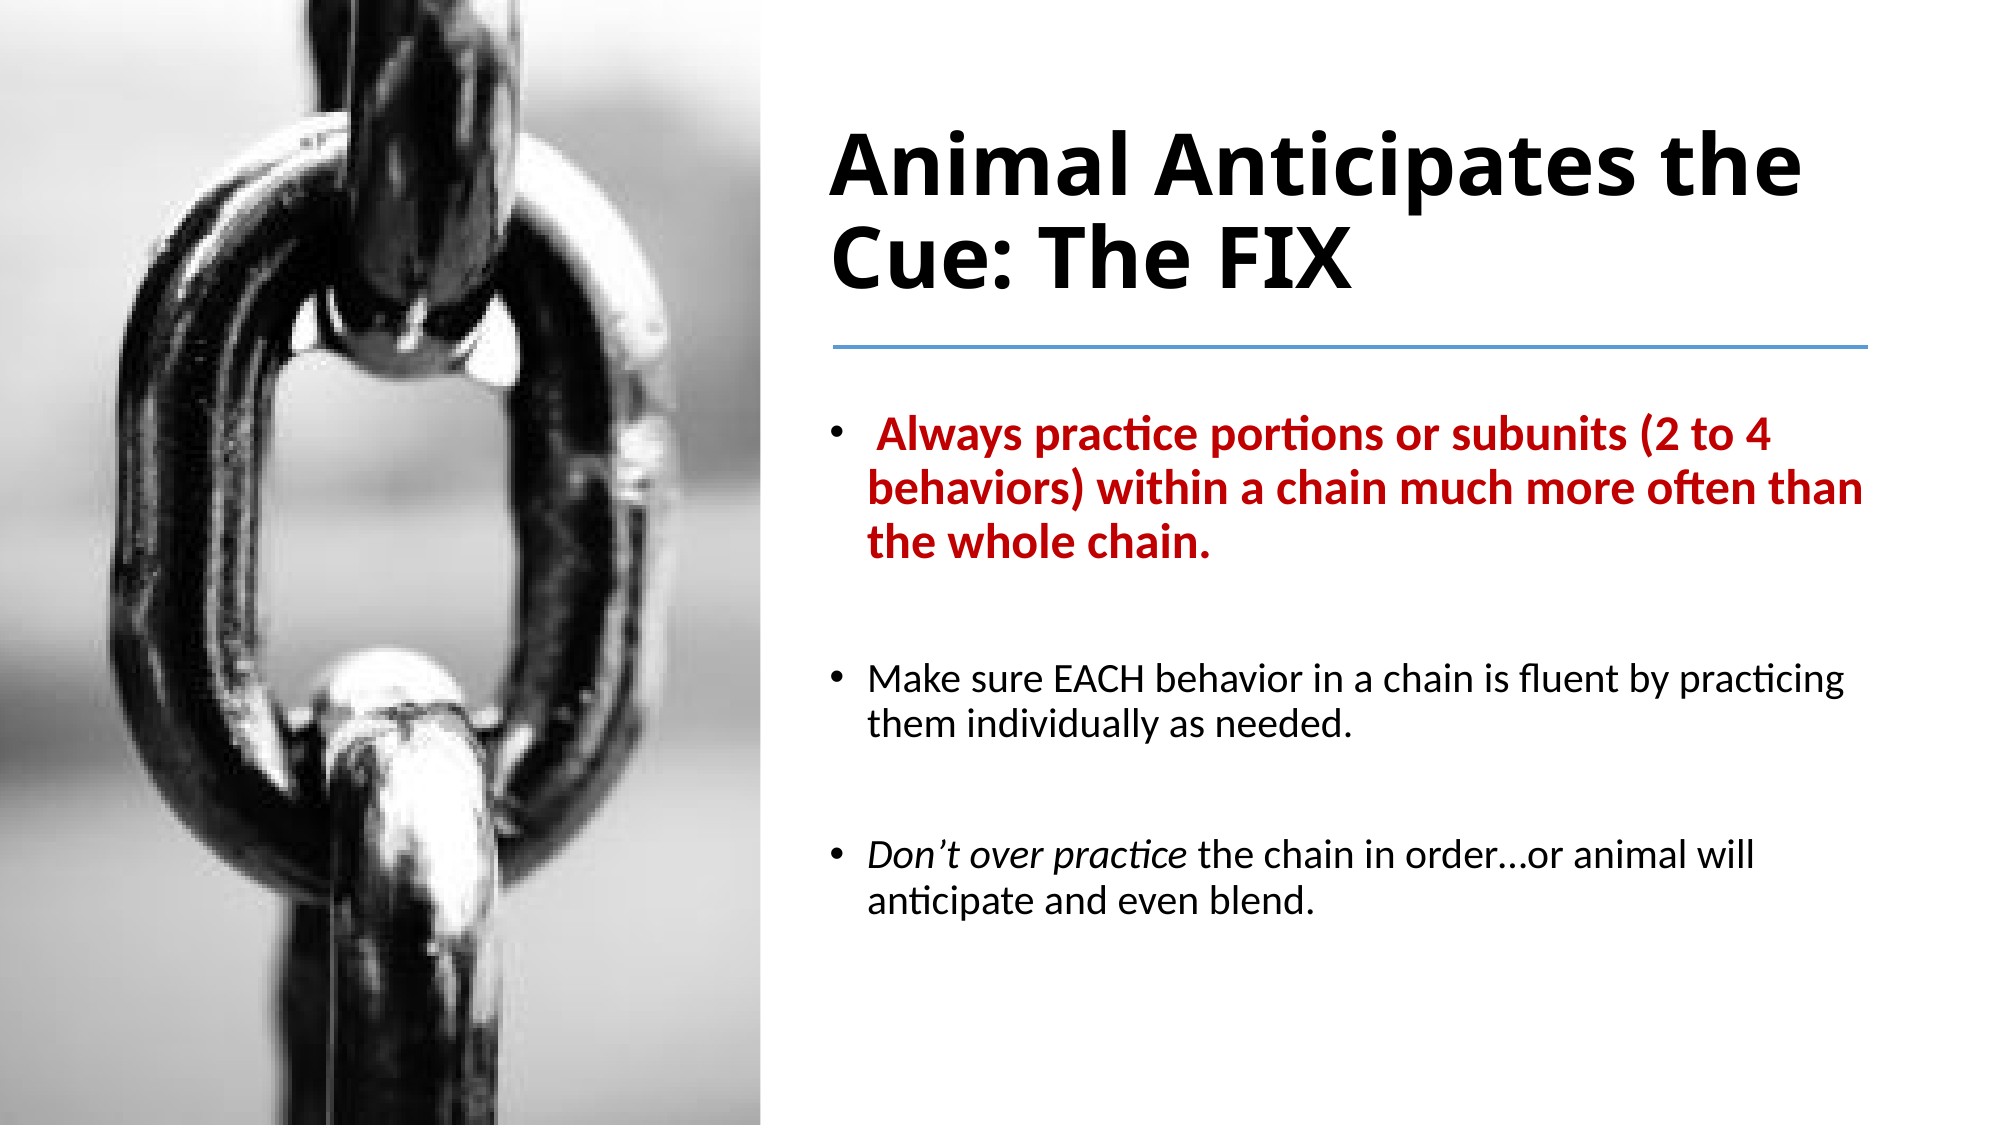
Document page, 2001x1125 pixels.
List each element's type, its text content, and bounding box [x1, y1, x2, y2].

title Animal Anticipates the Cue: The FIX [814, 103, 1895, 315]
list Always practice portions or subunits (2 to 4 behaviors) within a chain much more often than the whole chain. Make sure EACH behavior in a chain is fluent by practicing them individually as needed. Don’t over practice the chain in order…or animal will anticipate and even blend. [814, 399, 1895, 1021]
picture [0, 0, 761, 1125]
